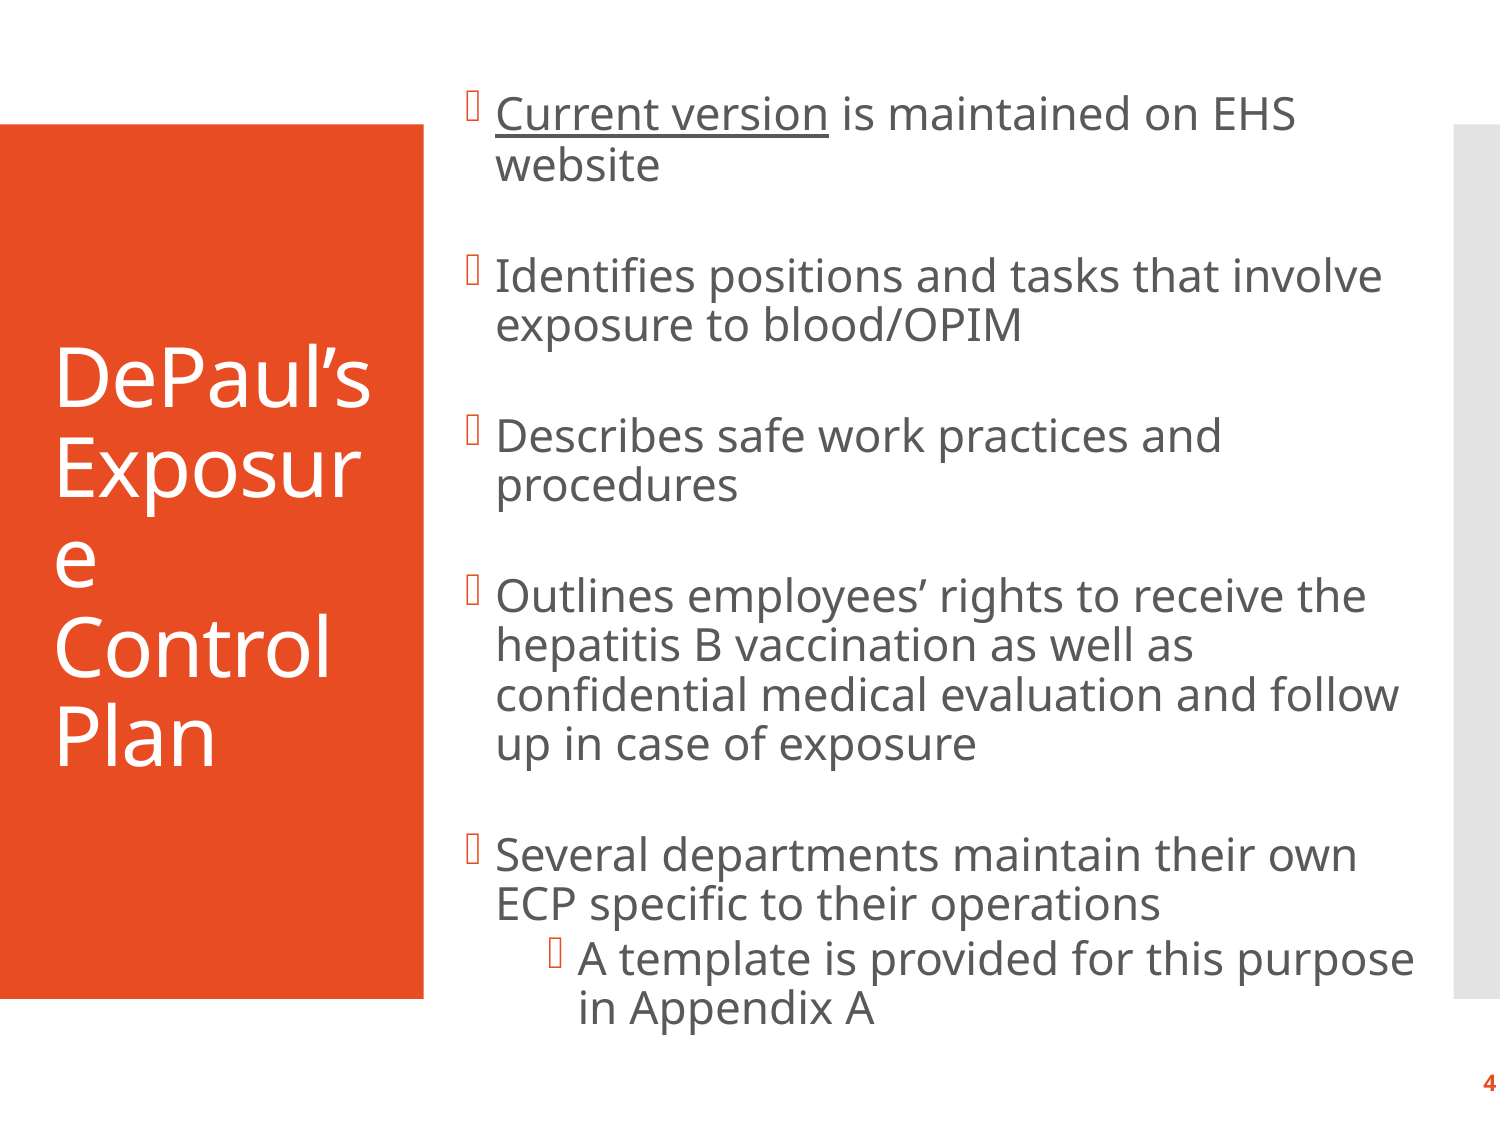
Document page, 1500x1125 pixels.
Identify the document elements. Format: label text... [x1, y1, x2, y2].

title DePaul’s Exposure Control Plan [37, 182, 388, 938]
slide_number 4 [1308, 746, 1497, 1125]
list Current version is maintained on EHS website Identifies positions and tasks that involve exposure to blood/OPIM Describes safe work practices and procedures Outlines employees’ rights to receive the hepatitis B vaccination as well as confidential medical evaluation and follow up in case of exposure Several departments maintain their own ECP specific to their operations A template is provided for this purpose in Appendix A [450, 131, 1438, 989]
